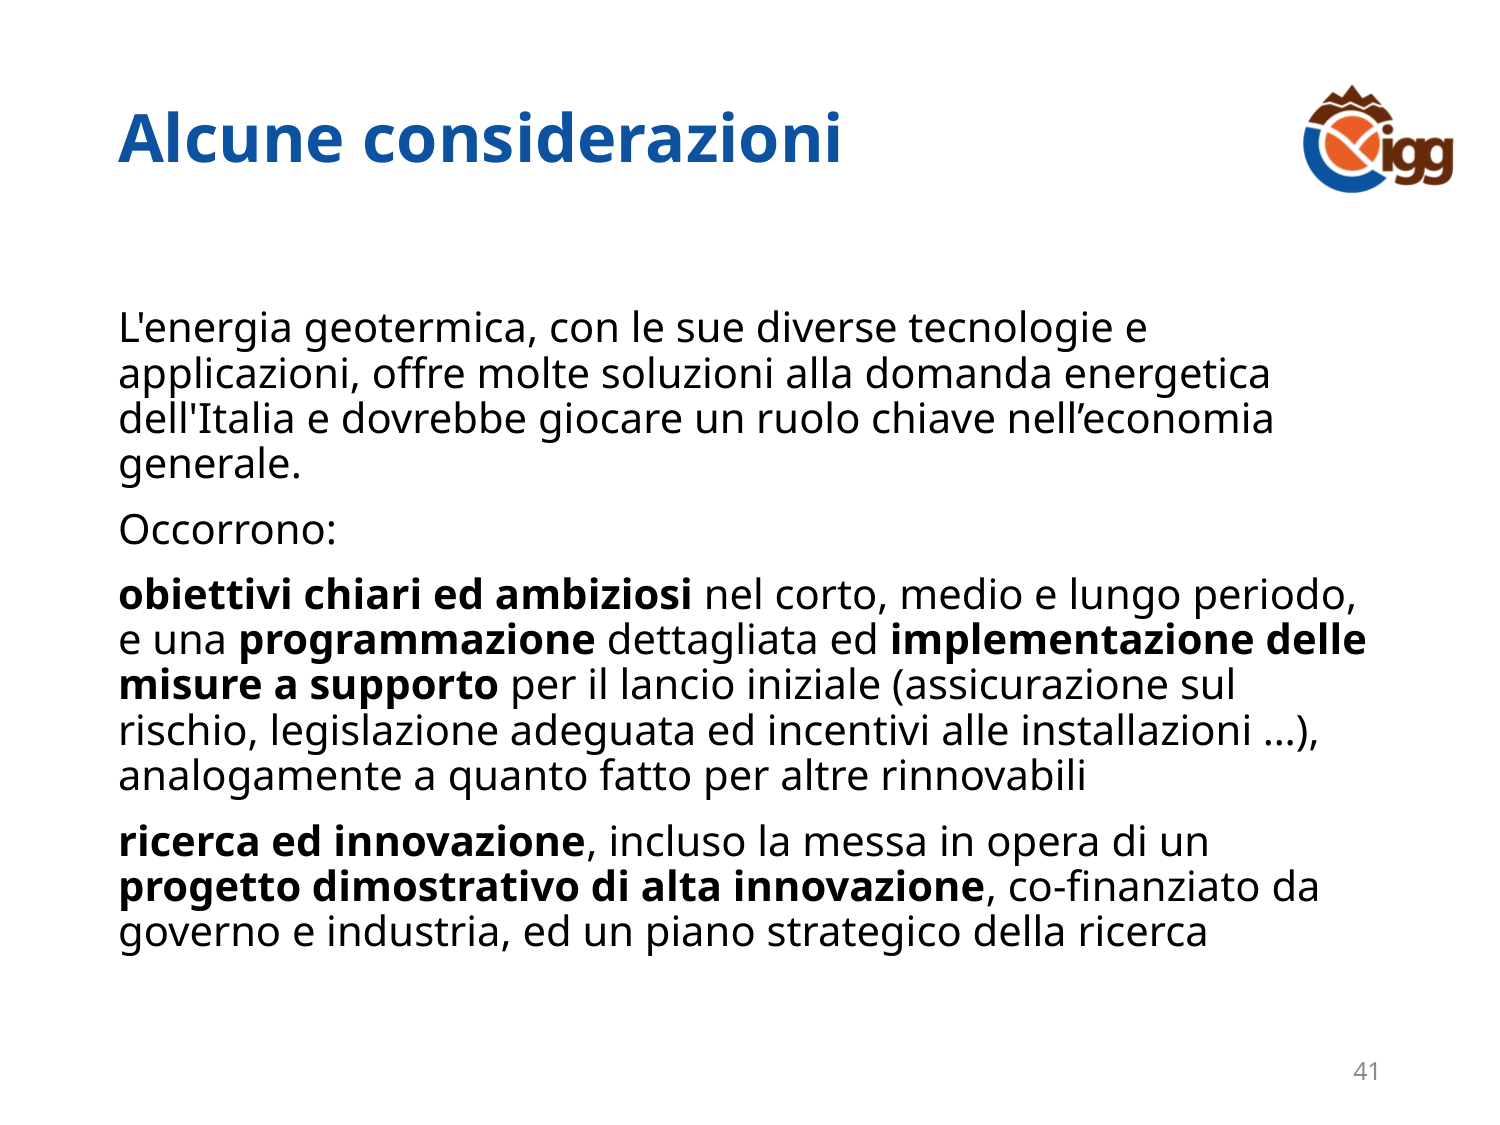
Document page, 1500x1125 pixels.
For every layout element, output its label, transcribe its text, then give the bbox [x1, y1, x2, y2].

title Alcune considerazioni [103, 59, 1296, 223]
picture [1296, 83, 1461, 199]
list L'energia geotermica, con le sue diverse tecnologie e applicazioni, offre molte soluzioni alla domanda energetica dell'Italia e dovrebbe giocare un ruolo chiave nell’economia generale. Occorrono: obiettivi chiari ed ambiziosi nel corto, medio e lungo periodo, e una programmazione dettagliata ed implementazione delle misure a supporto per il lancio iniziale (assicurazione sul rischio, legislazione adeguata ed incentivi alle installazioni …), analogamente a quanto fatto per altre rinnovabili ricerca ed innovazione, incluso la messa in opera di un progetto dimostrativo di alta innovazione, co-finanziato da governo e industria, ed un piano strategico della ricerca [103, 299, 1397, 1014]
slide_number 41 [1059, 1042, 1397, 1103]
